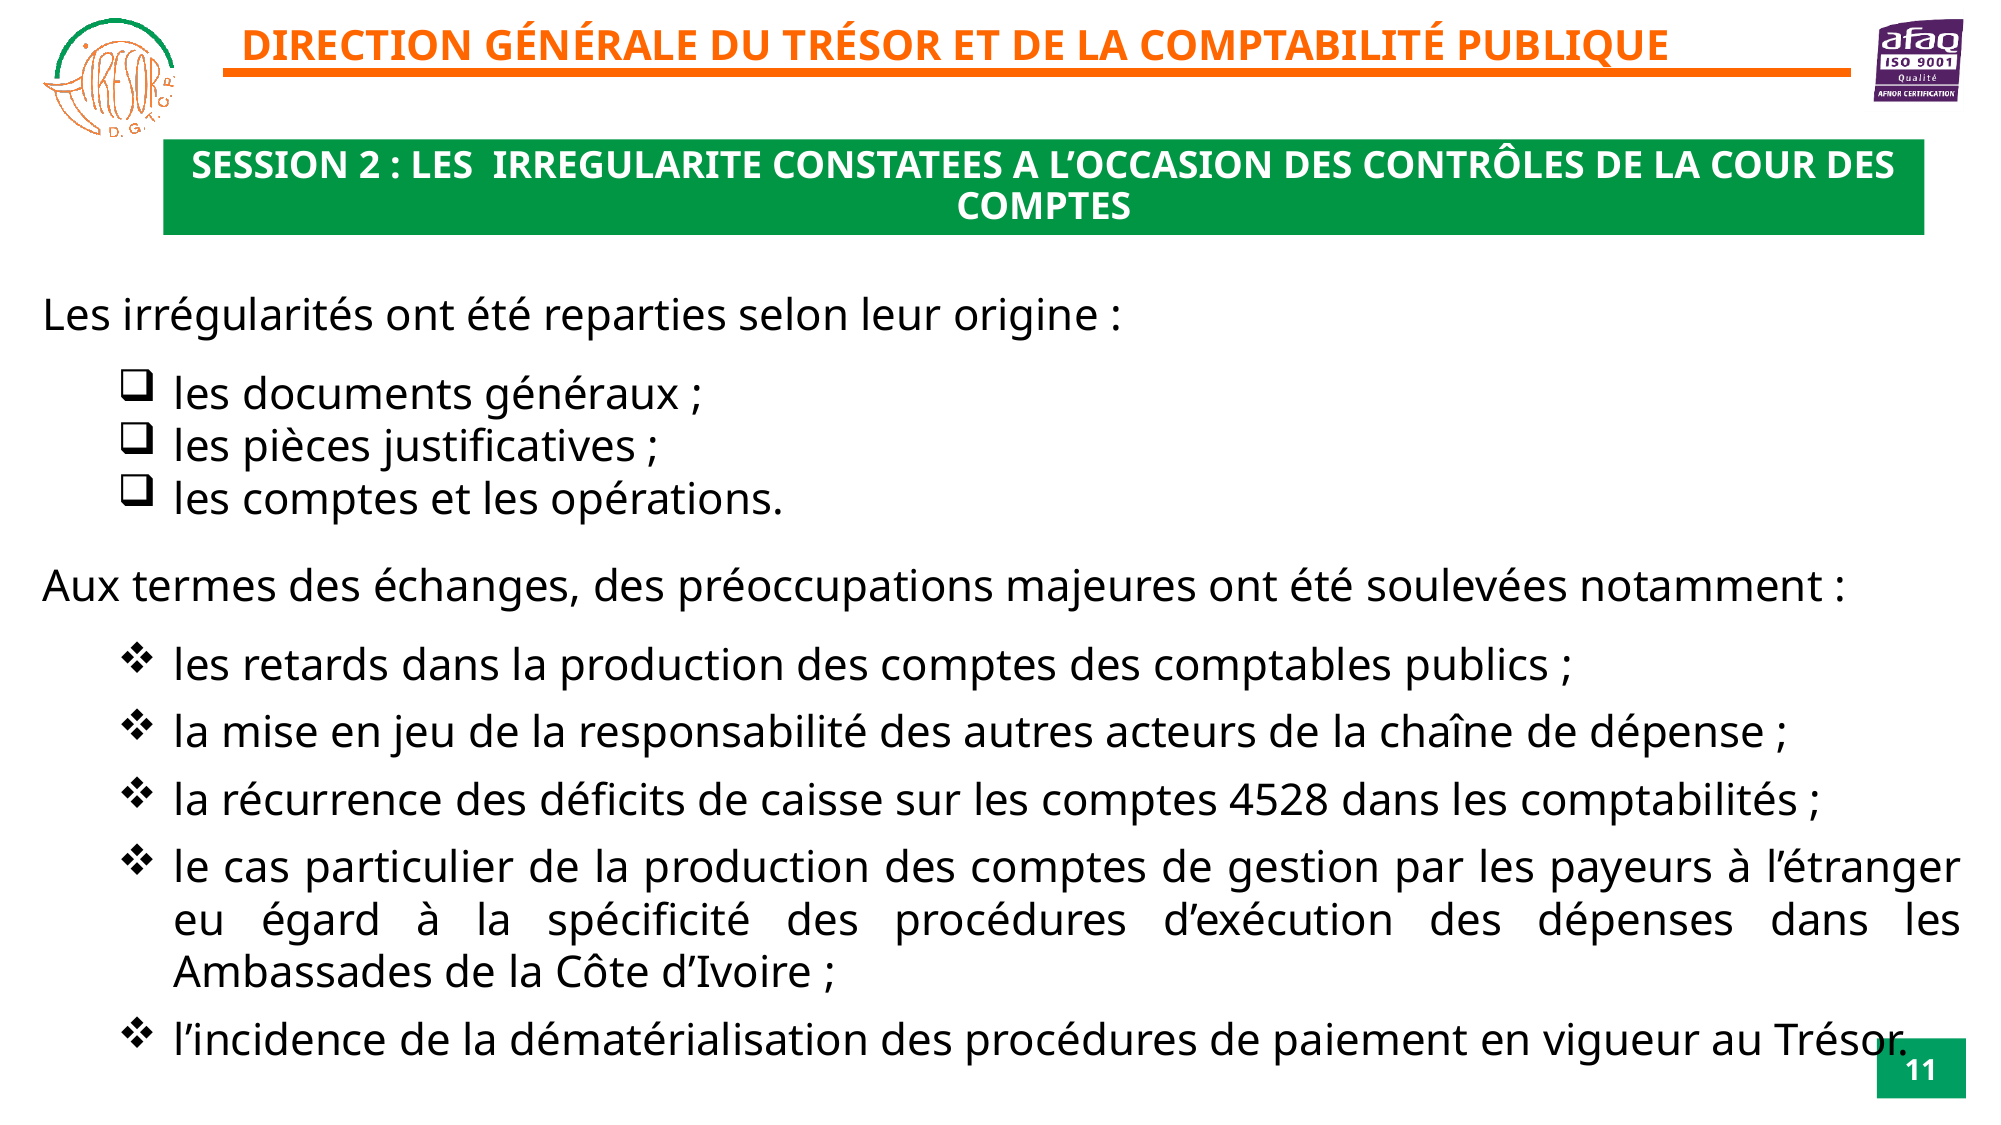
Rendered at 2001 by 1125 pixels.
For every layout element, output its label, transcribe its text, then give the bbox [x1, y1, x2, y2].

text_box SESSION 2 : LES IRREGULARITE CONSTATEES A L’OCCASION DES CONTRÔLES DE LA COUR DES COMPTES [163, 139, 1925, 235]
text_box 11 [1876, 1072, 1966, 1099]
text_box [43, 7, 1964, 137]
text_box Les irrégularités ont été reparties selon leur origine : les documents généraux ; les pièces justificatives ; les comptes et les opérations. Aux termes des échanges, des préoccupations majeures ont été soulevées notamment : les retards dans la production des comptes des comptables publics ; la mise en jeu de la responsabilité des autres acteurs de la chaîne de dépense ; la récurrence des déficits de caisse sur les comptes 4528 dans les comptabilités ; le cas particulier de la production des comptes de gestion par les payeurs à l’étranger eu égard à la spécificité des procédures d’exécution des dépenses dans les Ambassades de la Côte d’Ivoire ; l’incidence de la dématérialisation des procédures de paiement en vigueur au Trésor. [27, 279, 1978, 1072]
